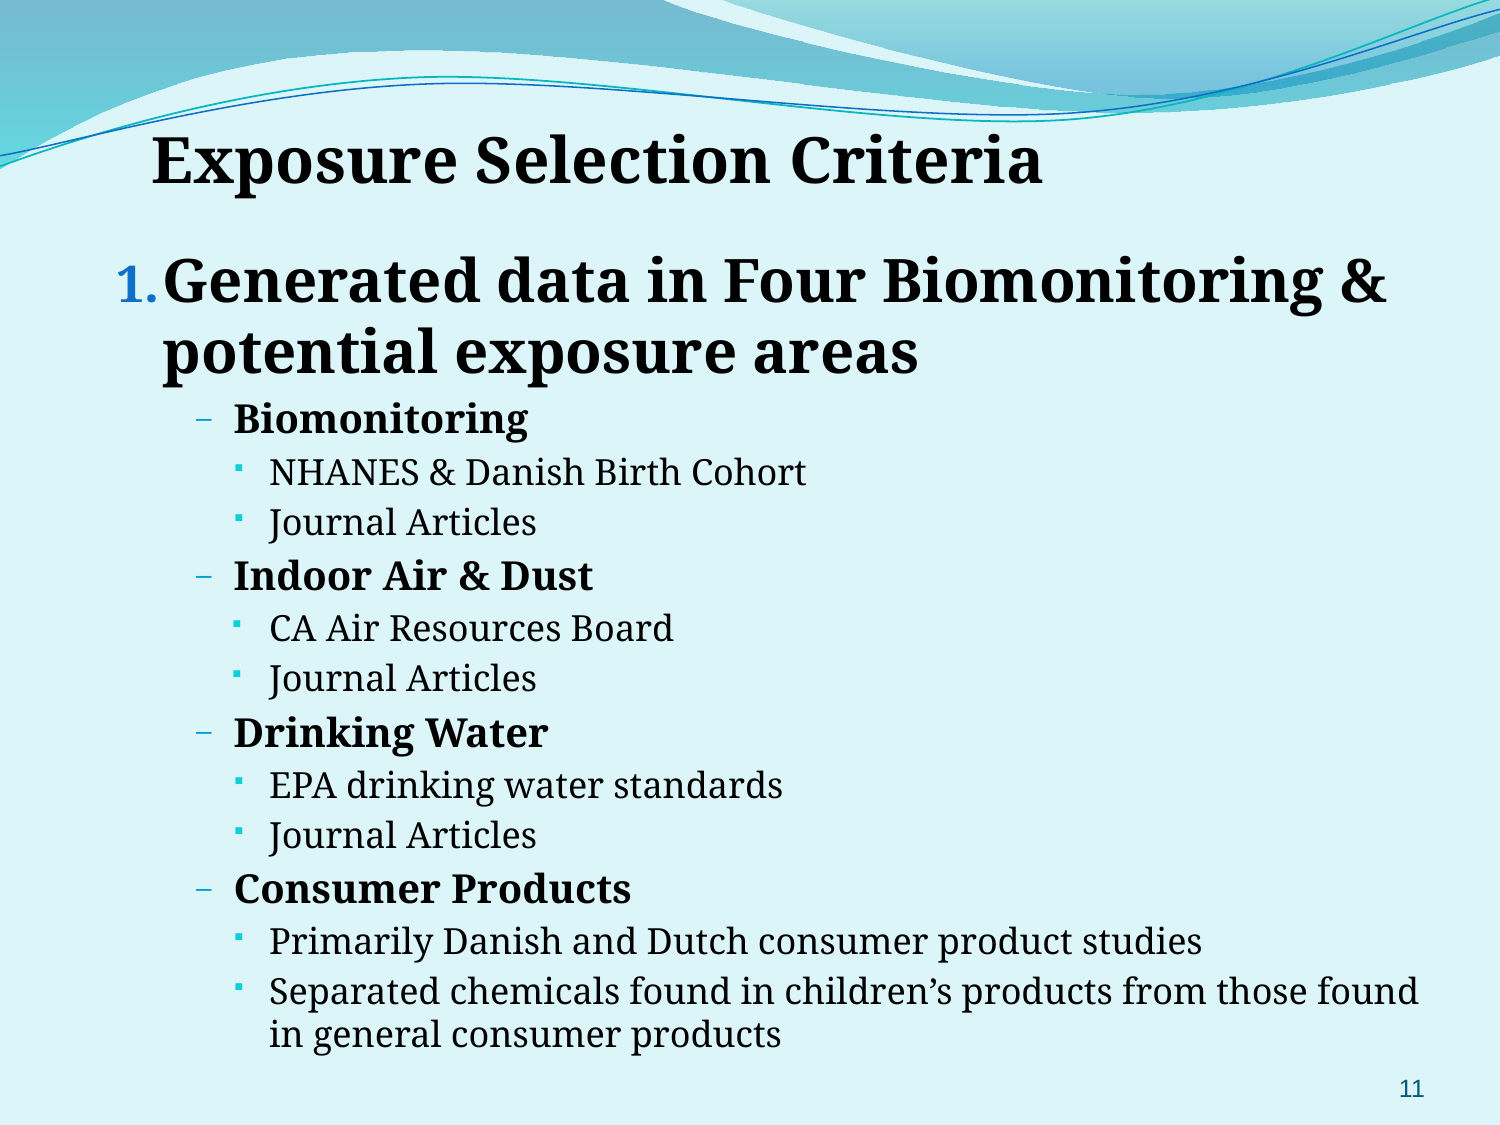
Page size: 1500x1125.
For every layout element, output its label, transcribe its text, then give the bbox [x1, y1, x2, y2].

list Exposure Selection Criteria Generated data in Four Biomonitoring & potential exposure areas Biomonitoring NHANES & Danish Birth Cohort Journal Articles Indoor Air & Dust CA Air Resources Board Journal Articles Drinking Water EPA drinking water standards Journal Articles Consumer Products Primarily Danish and Dutch consumer product studies Separated chemicals found in children’s products from those found in general consumer products [75, 112, 1463, 1063]
slide_number 11 [1299, 1042, 1425, 1103]
